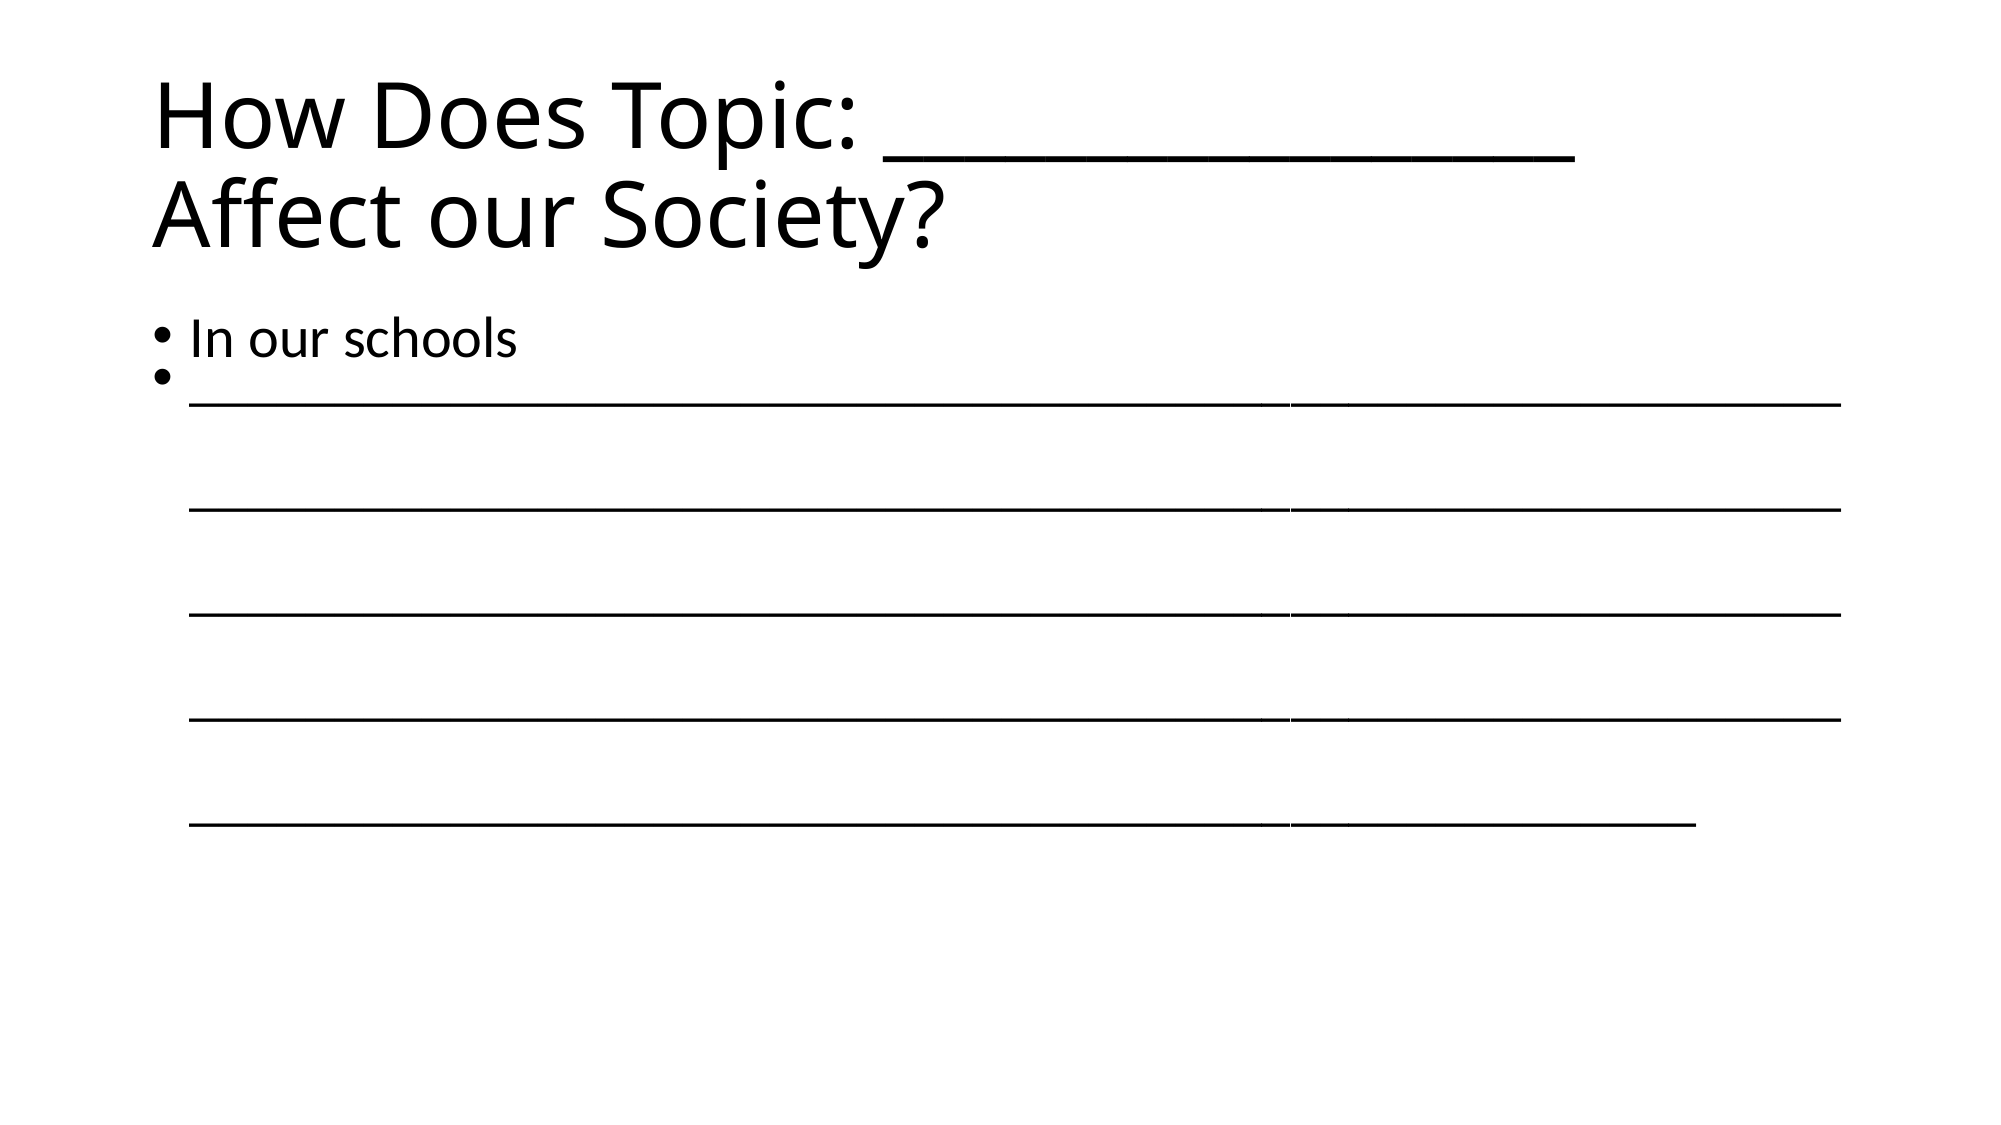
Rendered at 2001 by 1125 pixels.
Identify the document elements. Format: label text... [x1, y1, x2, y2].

title How Does Topic: _________________ Affect our Society? [137, 59, 1863, 278]
text_box ________________________________________________________________________________________________________________________________________________________________________________________________________________________________________________________________________________________ [137, 299, 1863, 1014]
